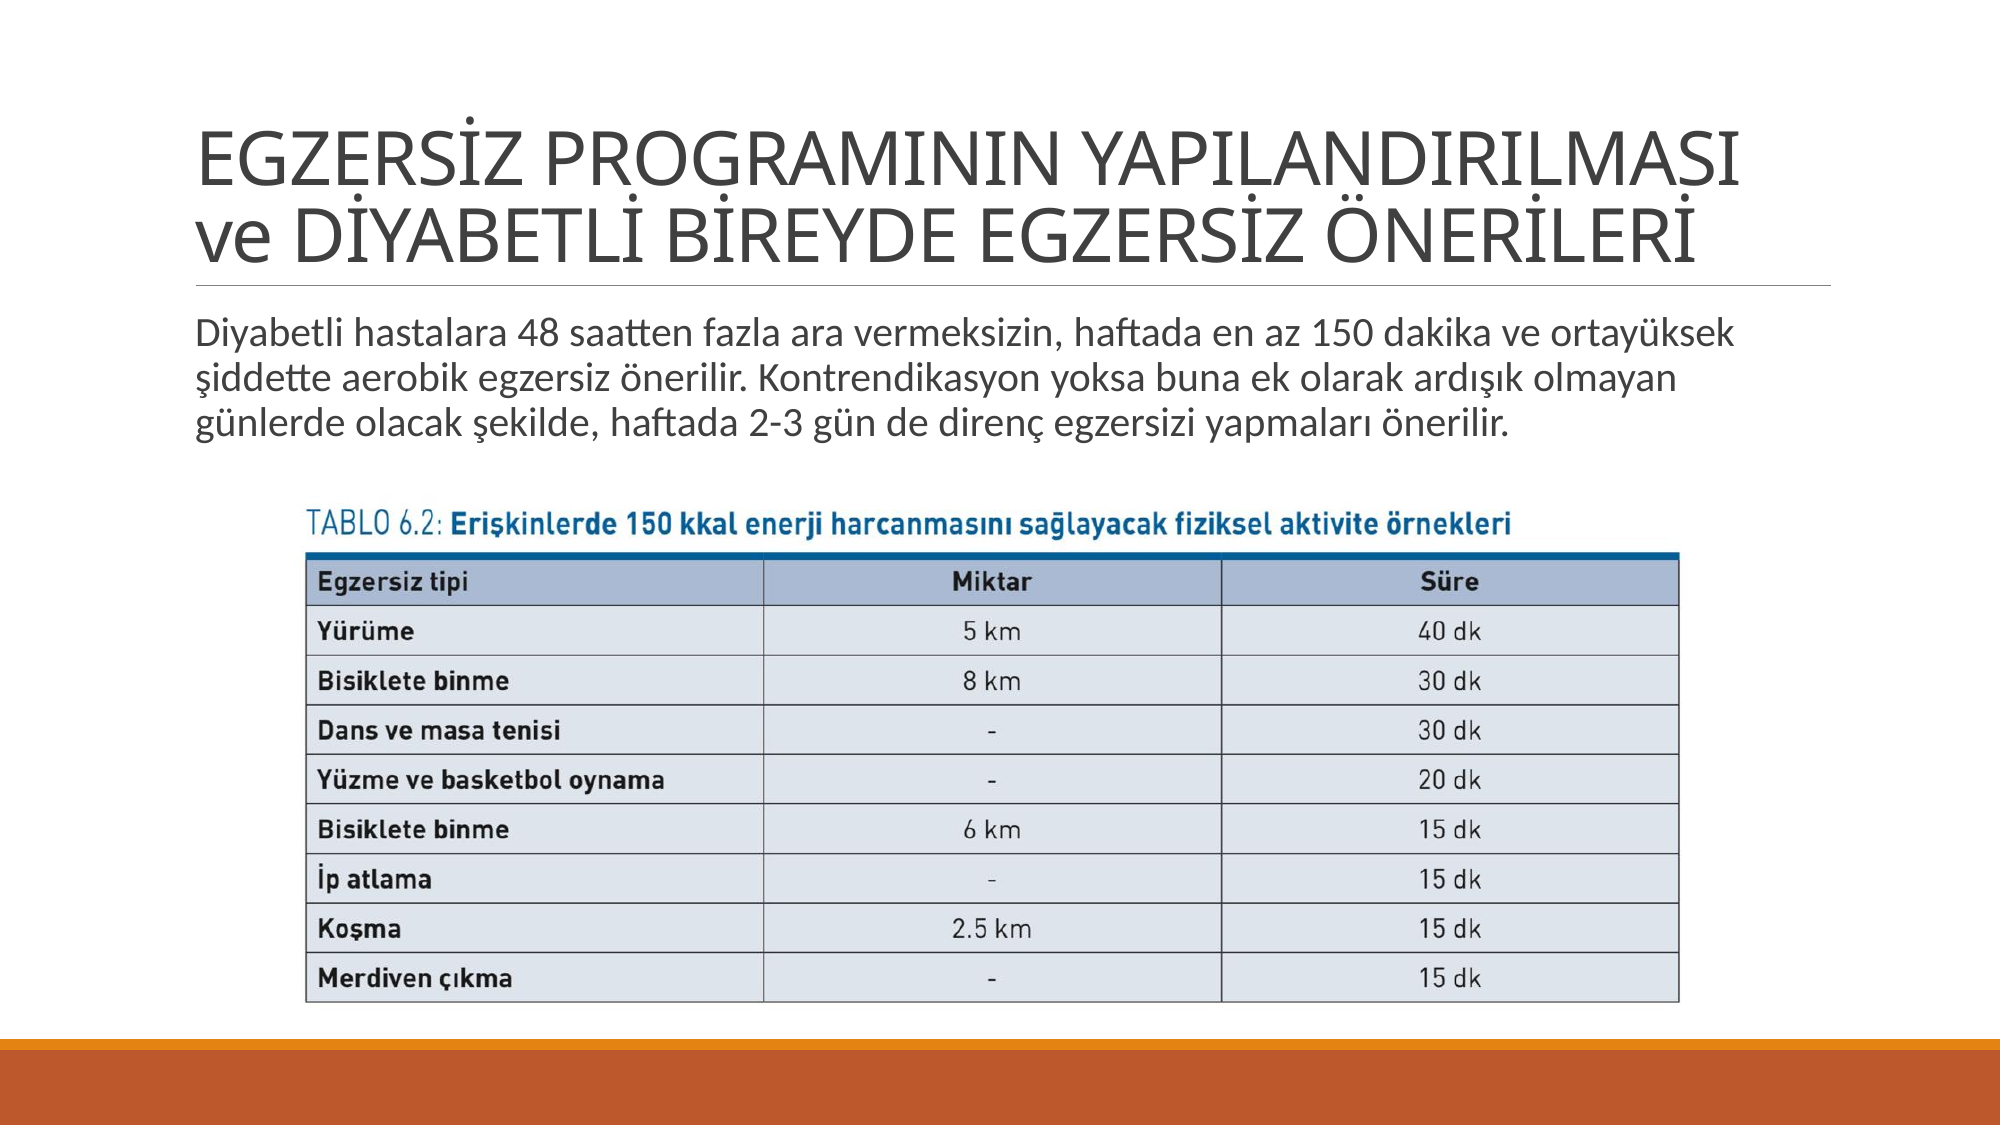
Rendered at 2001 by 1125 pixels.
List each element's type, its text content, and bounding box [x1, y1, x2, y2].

picture [277, 465, 1711, 1036]
list Diyabetli hastalara 48 saatten fazla ara vermeksizin, haftada en az 150 dakika ve ortayüksek şiddette aerobik egzersiz önerilir. Kontrendikasyon yoksa buna ek olarak ardışık olmayan günlerde olacak şekilde, haftada 2-3 gün de direnç egzersizi yapmaları önerilir. [180, 302, 1830, 963]
title EGZERSİZ PROGRAMININ YAPILANDIRILMASI ve DİYABETLİ BİREYDE EGZERSİZ ÖNERİLERİ [180, 47, 1830, 285]
